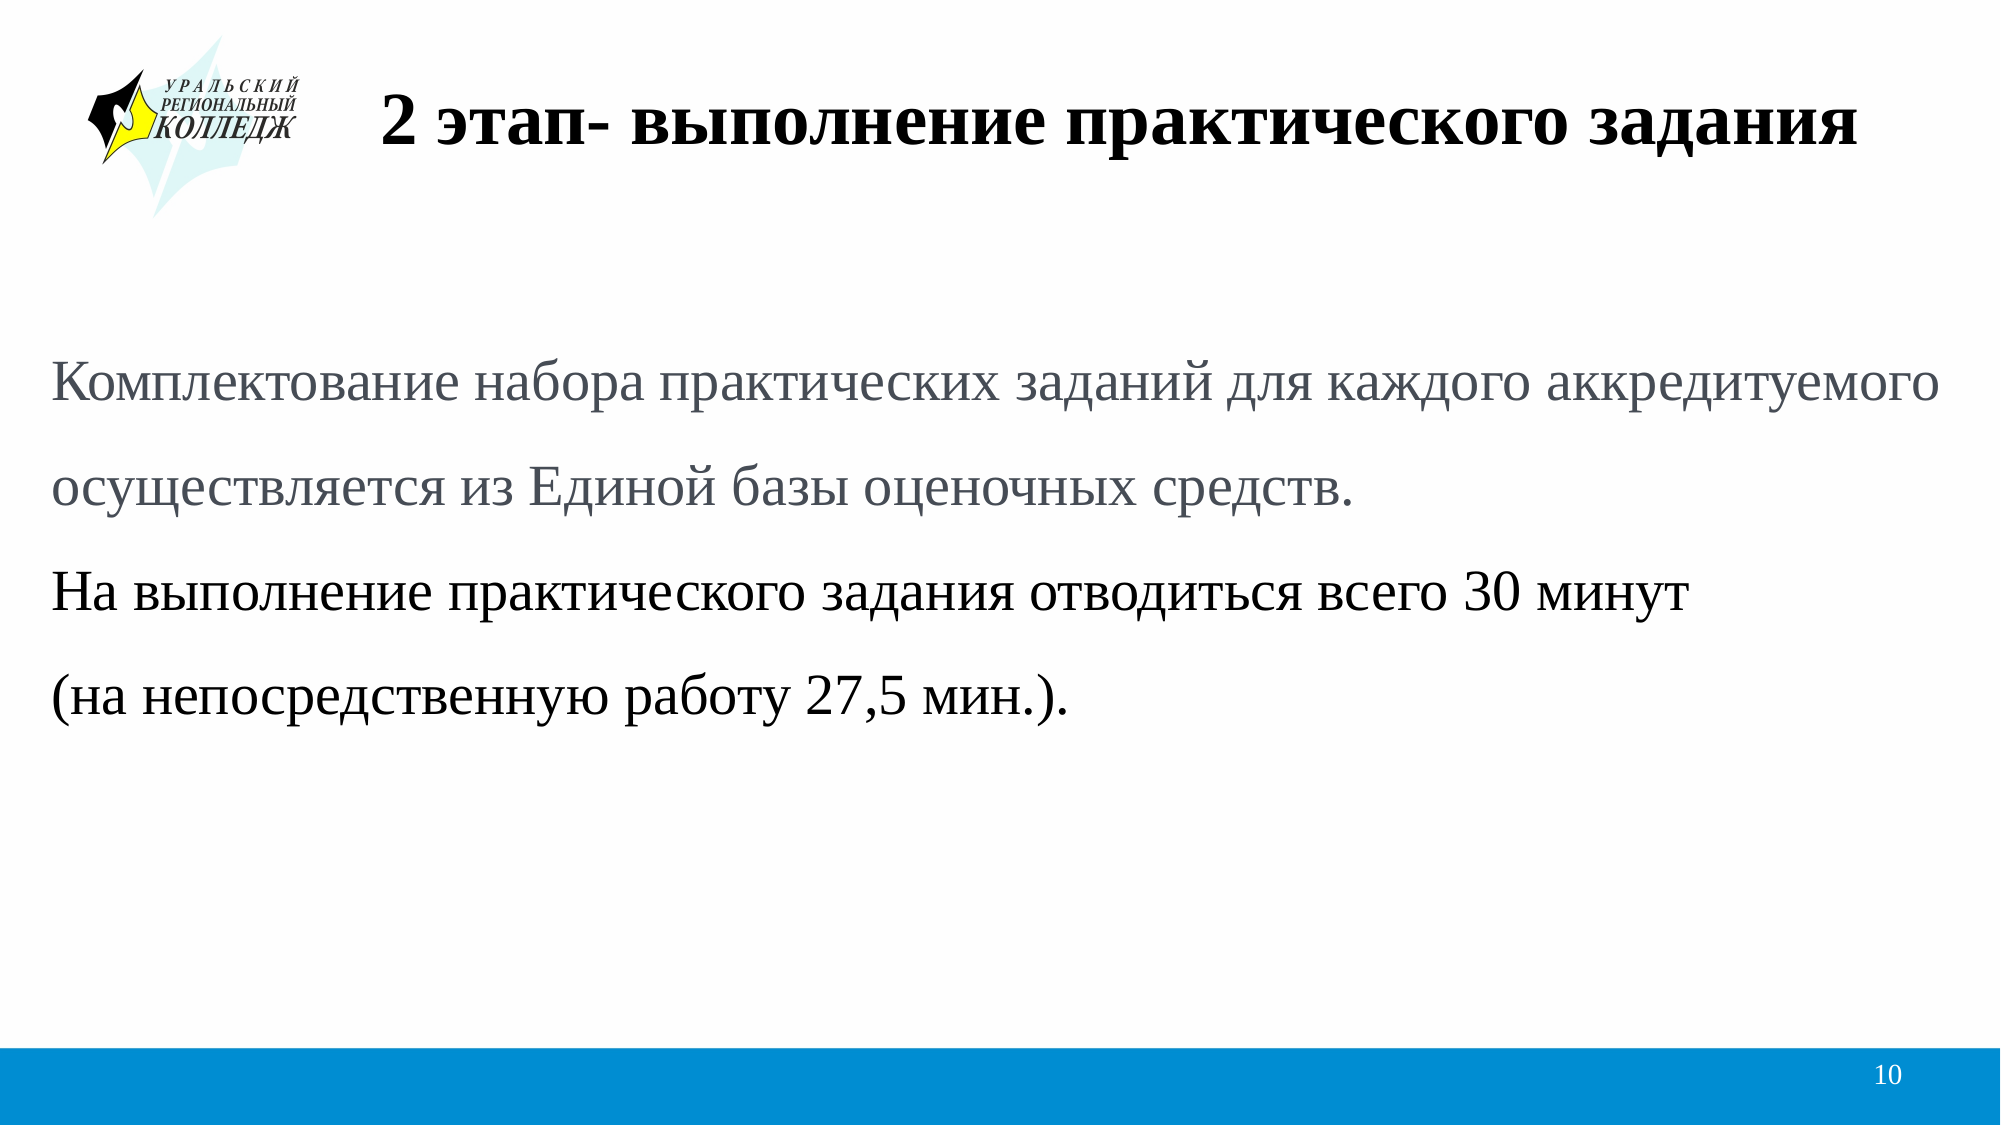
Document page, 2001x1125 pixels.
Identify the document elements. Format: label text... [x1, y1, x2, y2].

slide_number 10 [1412, 1042, 1918, 1103]
title 2 этап- выполнение практического задания [323, 28, 1918, 212]
picture [0, 0, 2001, 1048]
list Комплектование набора практических заданий для каждого аккредитуемого осуществляется из Единой базы оценочных средств. На выполнение практического задания отводиться всего 30 минут (на непосредственную работу 27,5 мин.). [36, 299, 2000, 1014]
